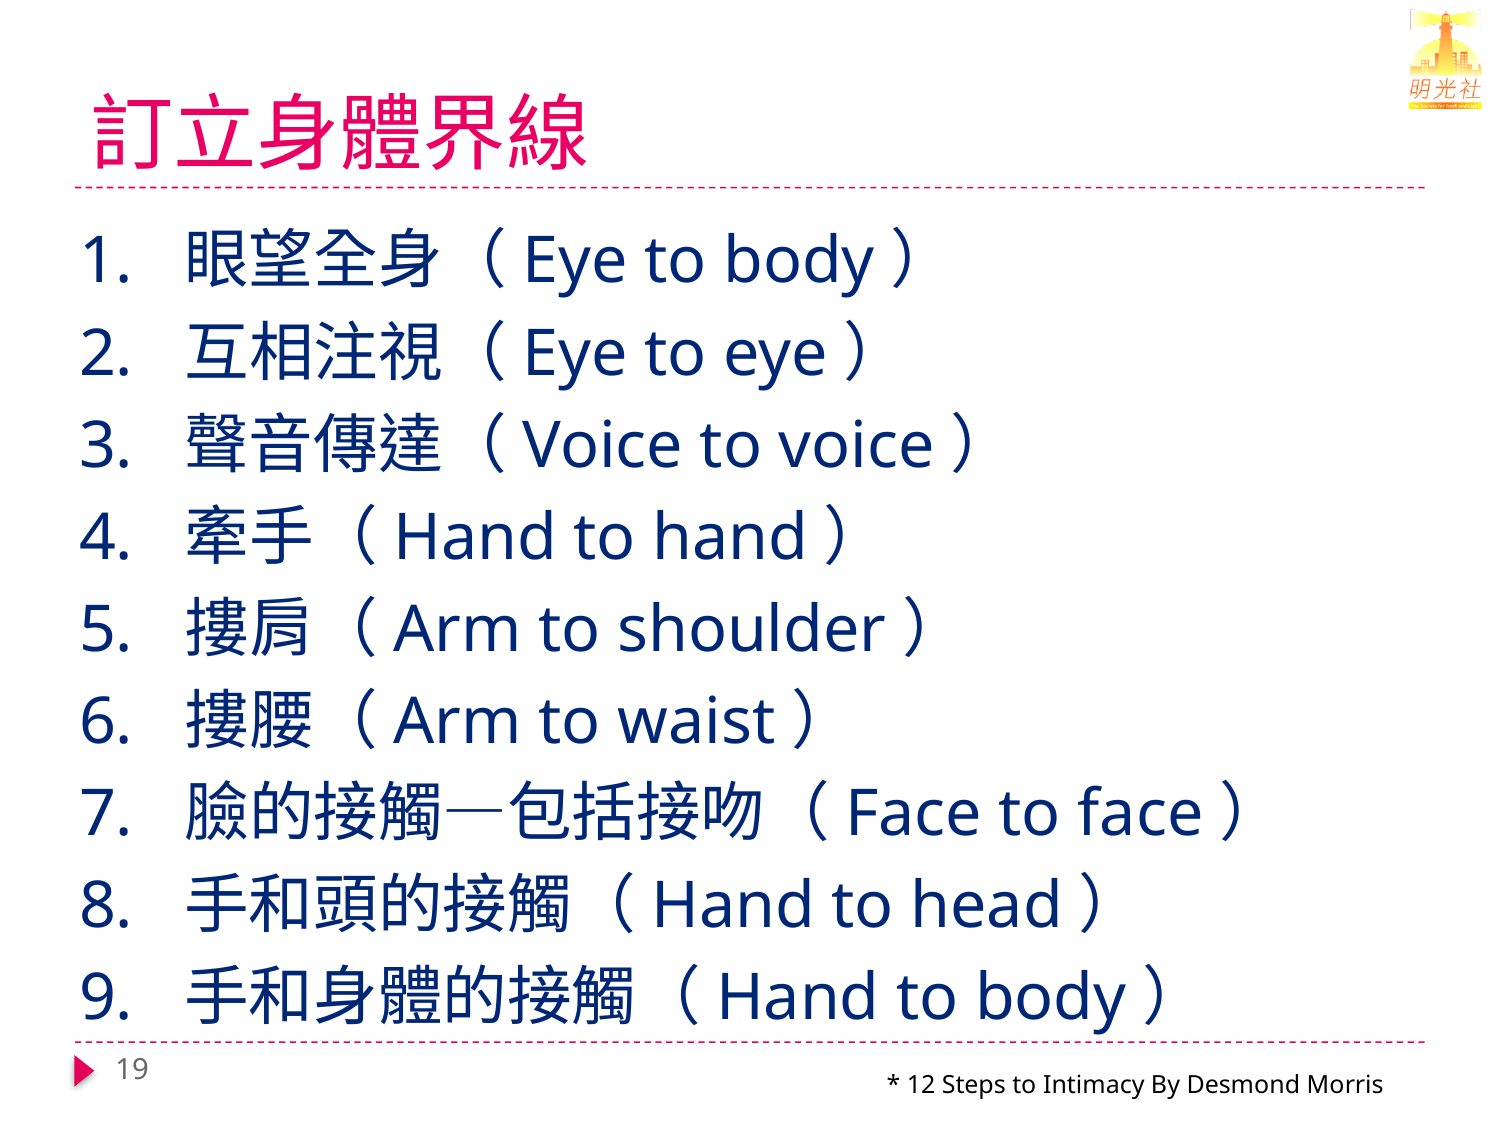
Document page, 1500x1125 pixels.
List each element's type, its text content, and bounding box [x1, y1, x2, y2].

picture [1399, 6, 1492, 109]
slide_number 19 [100, 1042, 426, 1103]
text_box * 12 Steps to Intimacy By Desmond Morris [871, 1061, 1400, 1106]
text_box 眼望全身（Eye to body） 互相注視（Eye to eye） 聲音傳達（Voice to voice） 牽手（Hand to hand） 摟肩（Arm to shoulder） 摟腰（Arm to waist） 臉的接觸—包括接吻（Face to face） 手和頭的接觸（Hand to head） 手和身體的接觸（Hand to body） [64, 210, 1459, 1040]
title 訂立身體界線 [74, 24, 1426, 188]
